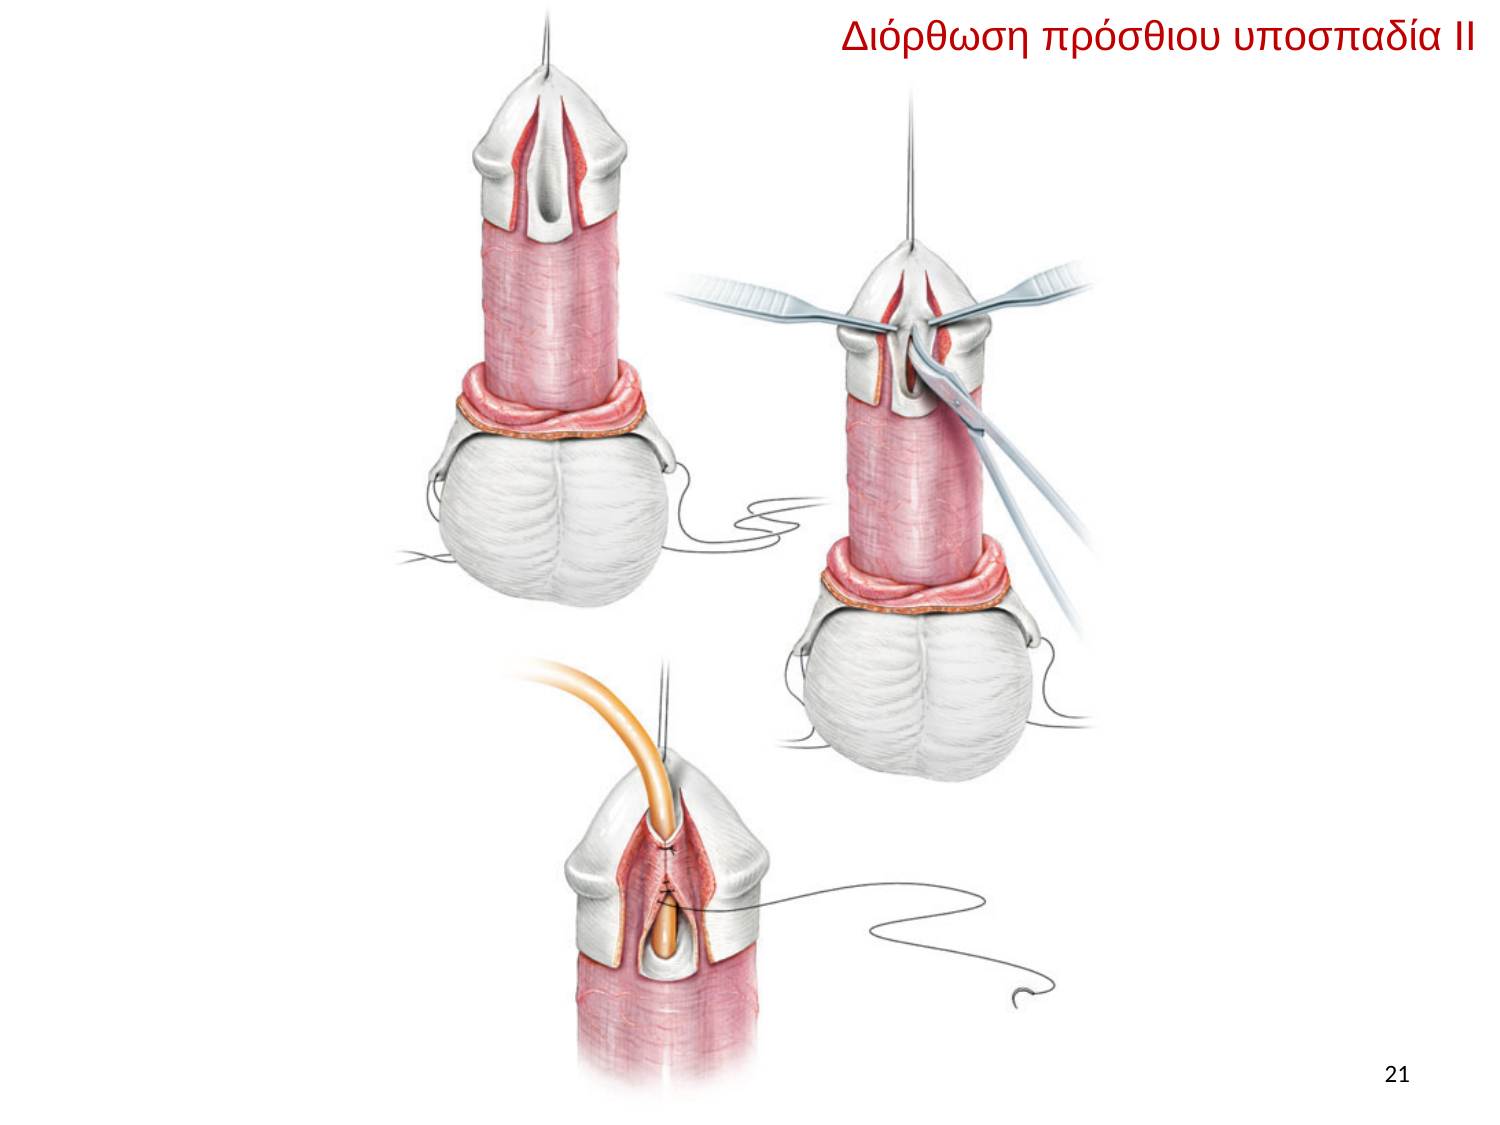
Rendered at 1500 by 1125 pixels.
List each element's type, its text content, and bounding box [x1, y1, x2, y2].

slide_number 21 [1113, 1042, 1425, 1103]
text_box Διόρθωση πρόσθιου υποσπαδία ΙΙ [1110, 1, 1492, 67]
picture [390, 0, 1110, 1125]
